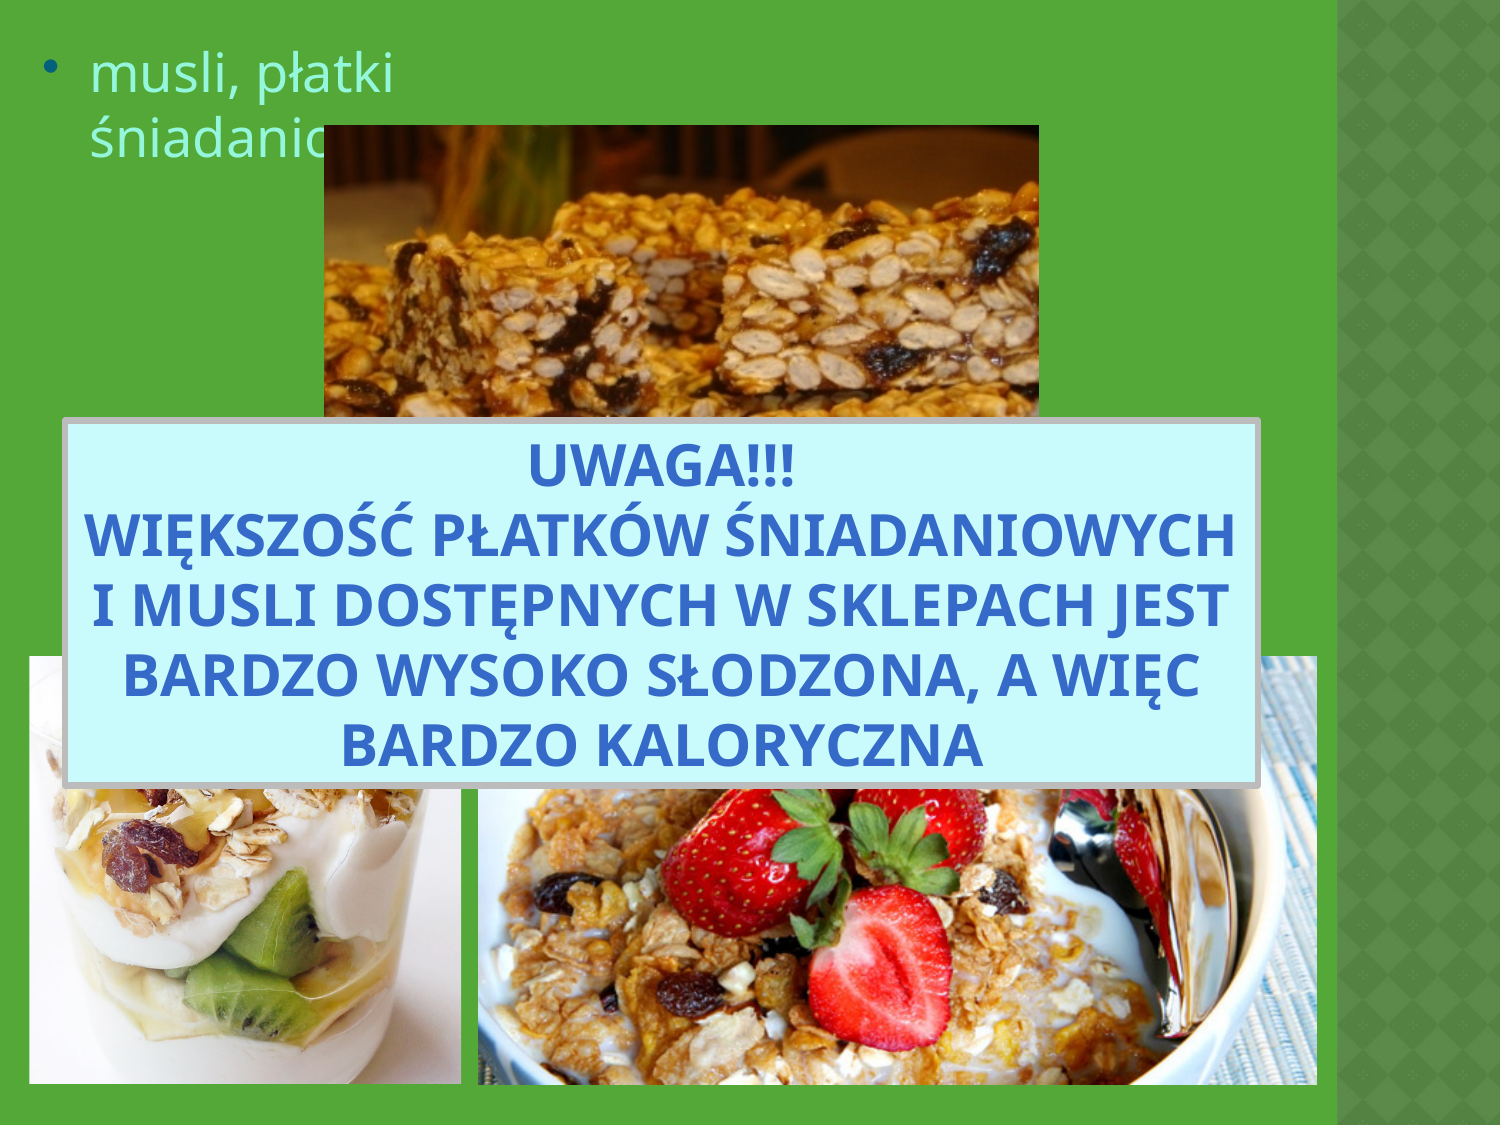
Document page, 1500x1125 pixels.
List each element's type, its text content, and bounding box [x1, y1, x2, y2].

text_box UWAGA!!! Większość płatków śniadaniowych i musli dostępnych w sklepach jest bardzo wysoko słodzona, a więc bardzo kaloryczna [62, 417, 1261, 789]
list musli, płatki śniadaniowe [29, 30, 727, 114]
picture [477, 656, 1318, 1086]
picture [324, 124, 1039, 624]
picture [28, 656, 462, 1085]
